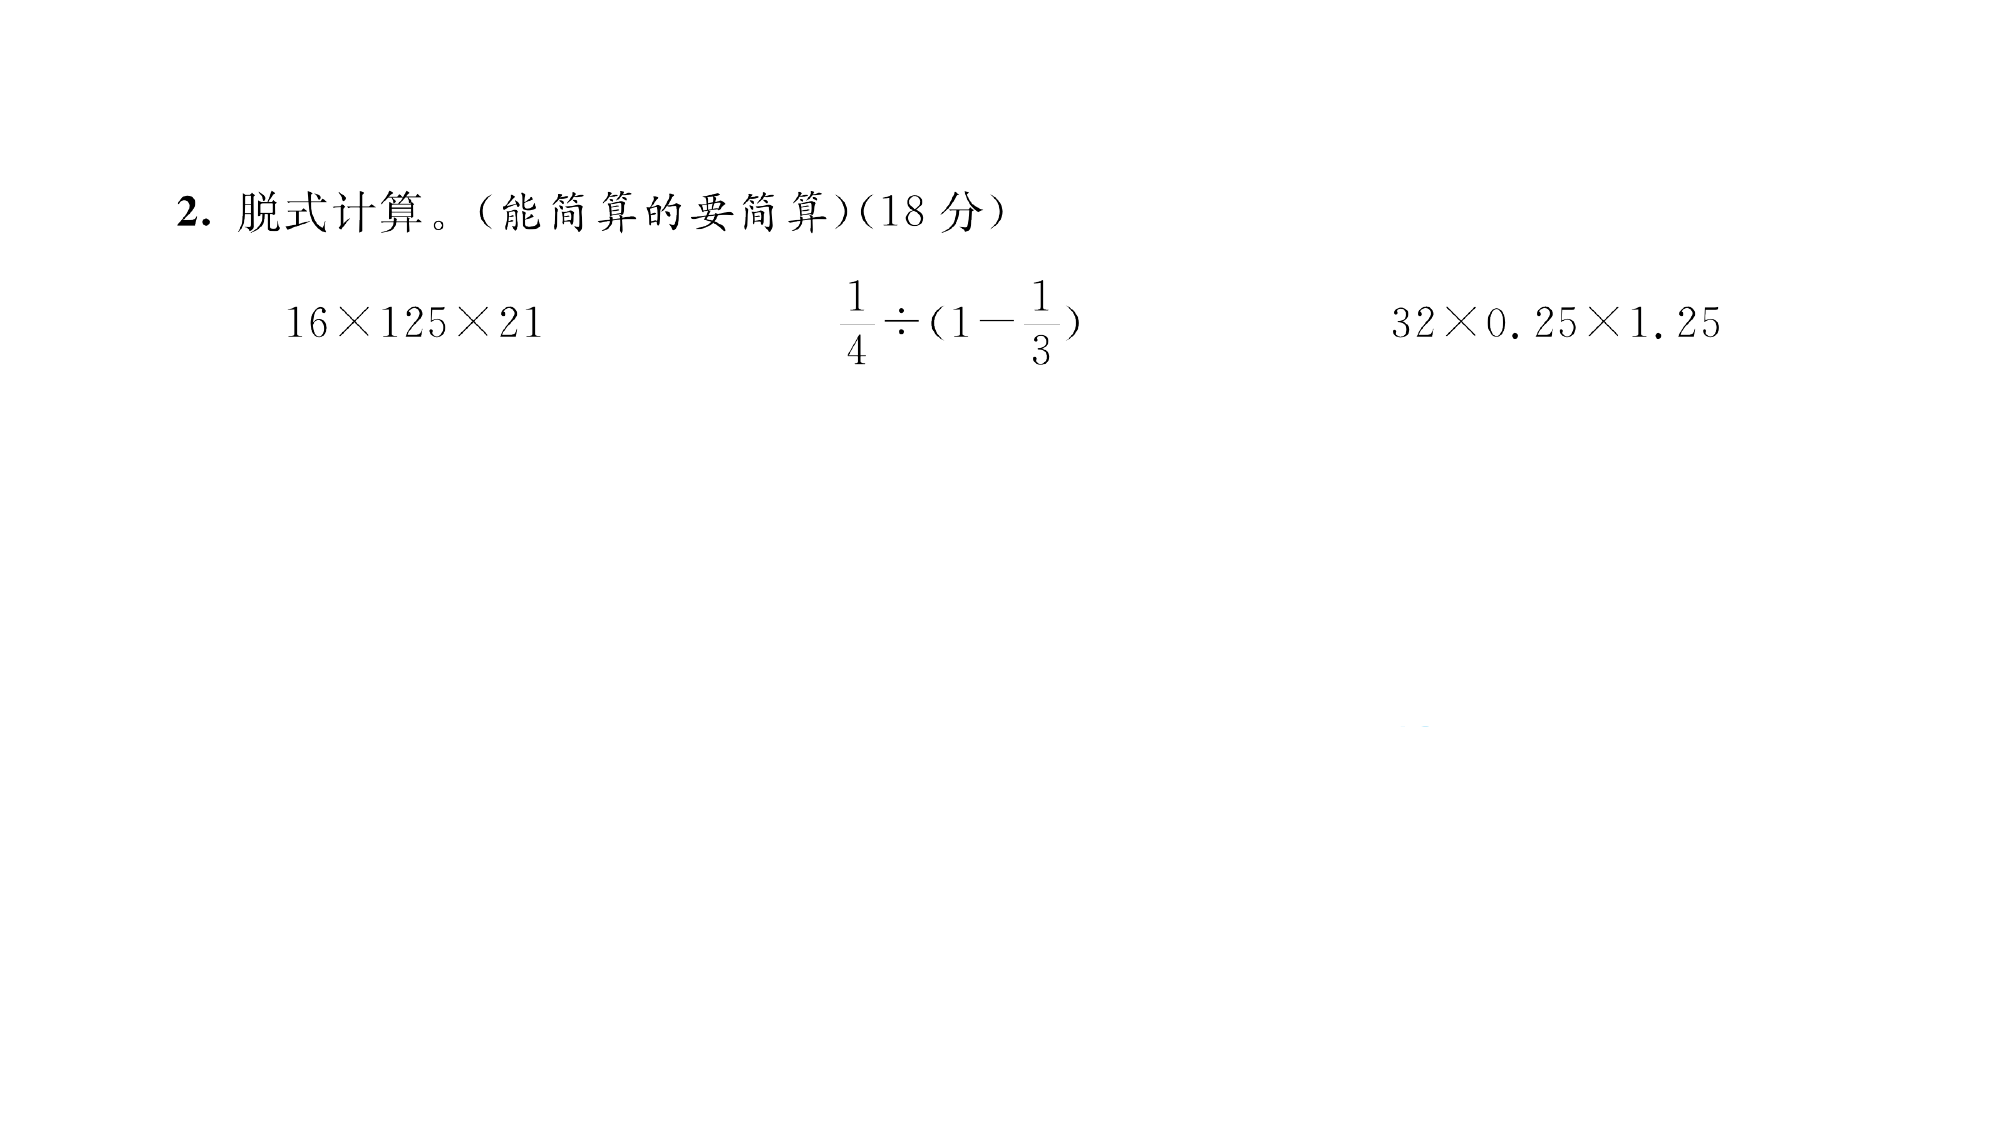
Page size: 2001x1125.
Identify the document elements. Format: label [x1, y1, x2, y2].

picture [172, 172, 2000, 749]
